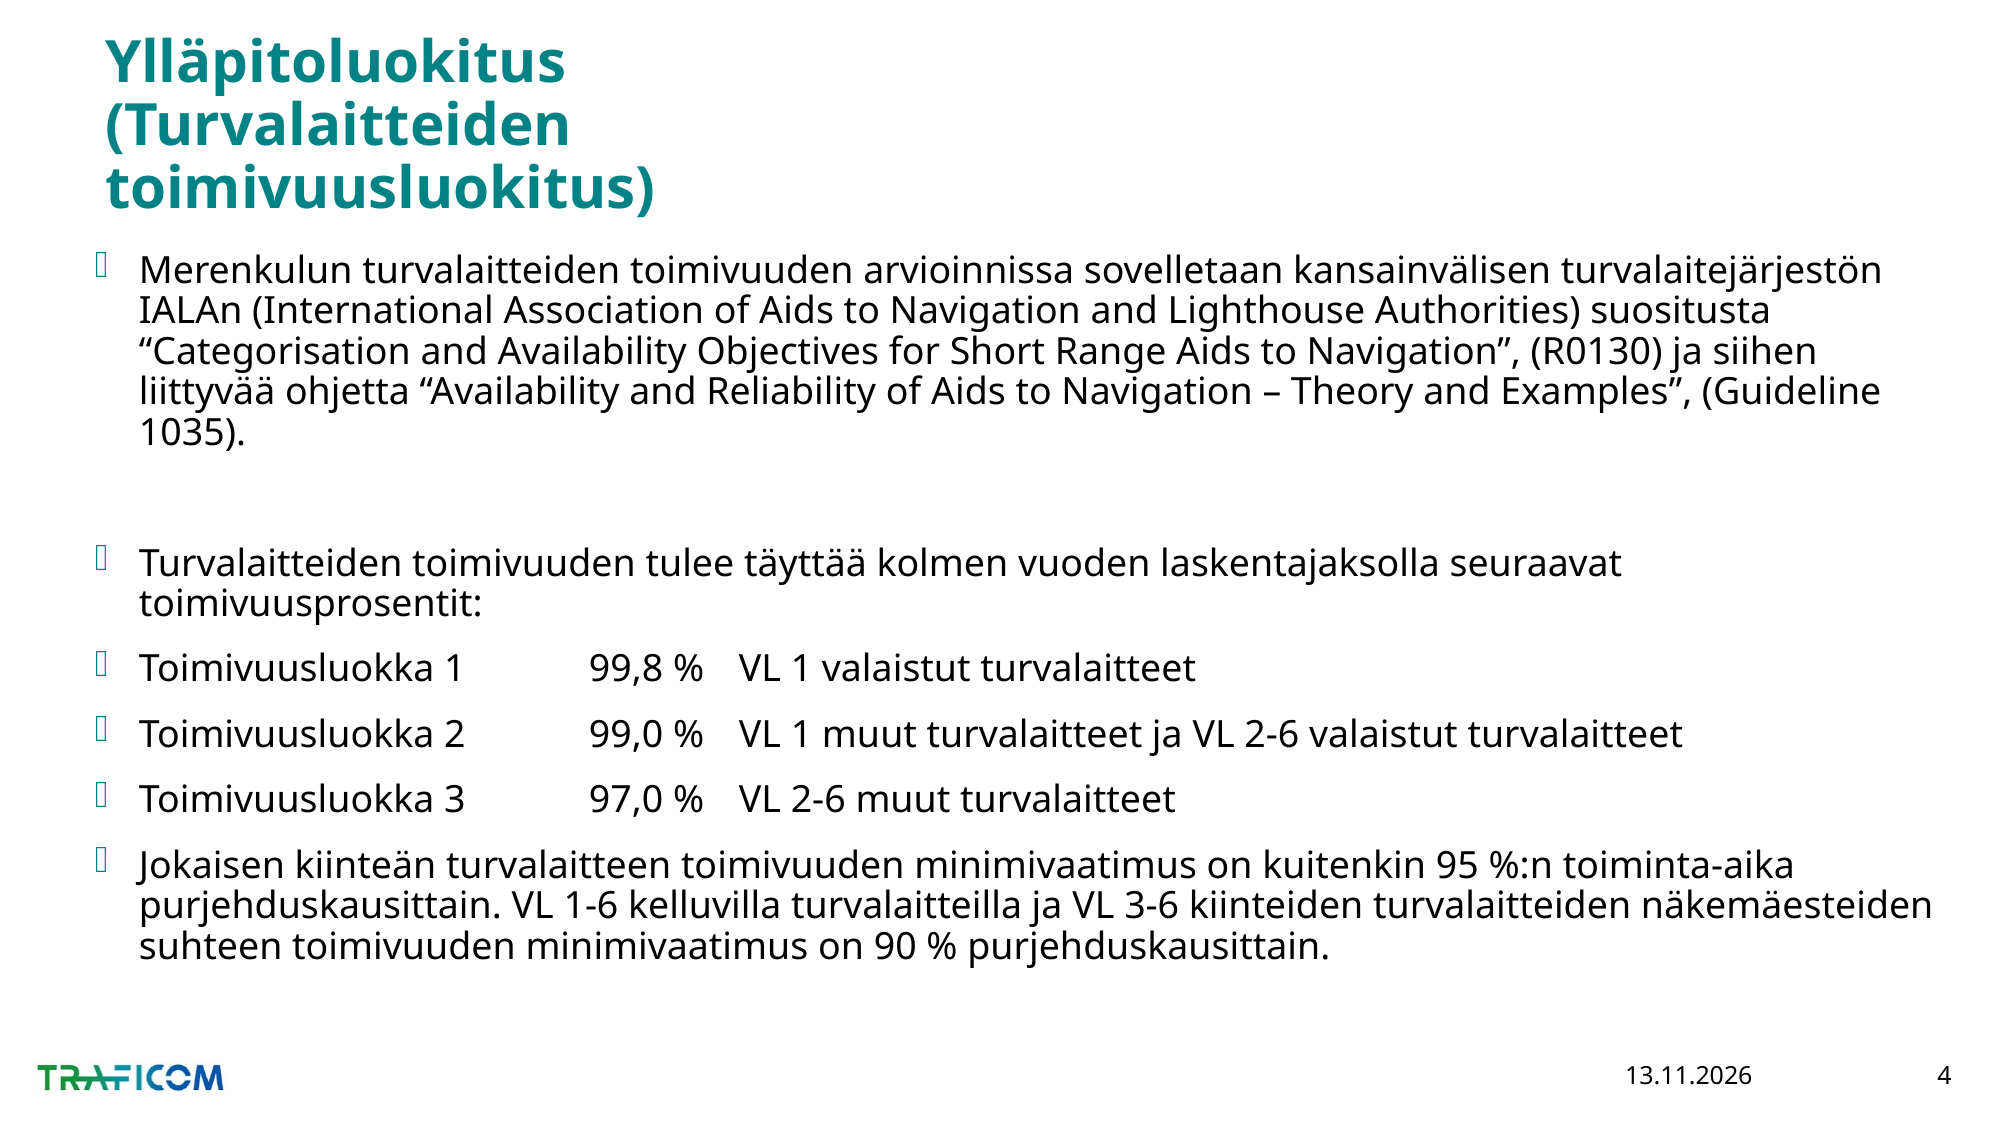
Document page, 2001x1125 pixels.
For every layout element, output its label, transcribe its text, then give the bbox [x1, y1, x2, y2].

list Merenkulun turvalaitteiden toimivuuden arvioinnissa sovelletaan kansainvälisen turvalaitejärjestön IALAn (International Association of Aids to Navigation and Lighthouse Authorities) suositusta “Categorisation and Availability Objectives for Short Range Aids to Navigation”, (R0130) ja siihen liittyvää ohjetta “Availability and Reliability of Aids to Navigation – Theory and Examples”, (Guideline 1035). Turvalaitteiden toimivuuden tulee täyttää kolmen vuoden laskentajaksolla seuraavat toimivuusprosentit: Toimivuusluokka 1 99,8 % VL 1 valaistut turvalaitteet Toimivuusluokka 2 99,0 % VL 1 muut turvalaitteet ja VL 2-6 valaistut turvalaitteet Toimivuusluokka 3 97,0 % VL 2-6 muut turvalaitteet Jokaisen kiinteän turvalaitteen toimivuuden minimivaatimus on kuitenkin 95 %:n toiminta-aika purjehduskausittain. VL 1-6 kelluvilla turvalaitteilla ja VL 3-6 kiinteiden turvalaitteiden näkemäesteiden suhteen toimivuuden minimivaatimus on 90 % purjehduskausittain. [79, 243, 1967, 1056]
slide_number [1535, 1055, 1843, 1097]
picture [34, 1062, 228, 1093]
title Ylläpitoluokitus (Turvalaitteiden toimivuusluokitus) [90, 24, 1002, 207]
slide_number 4 [1854, 1055, 1967, 1097]
